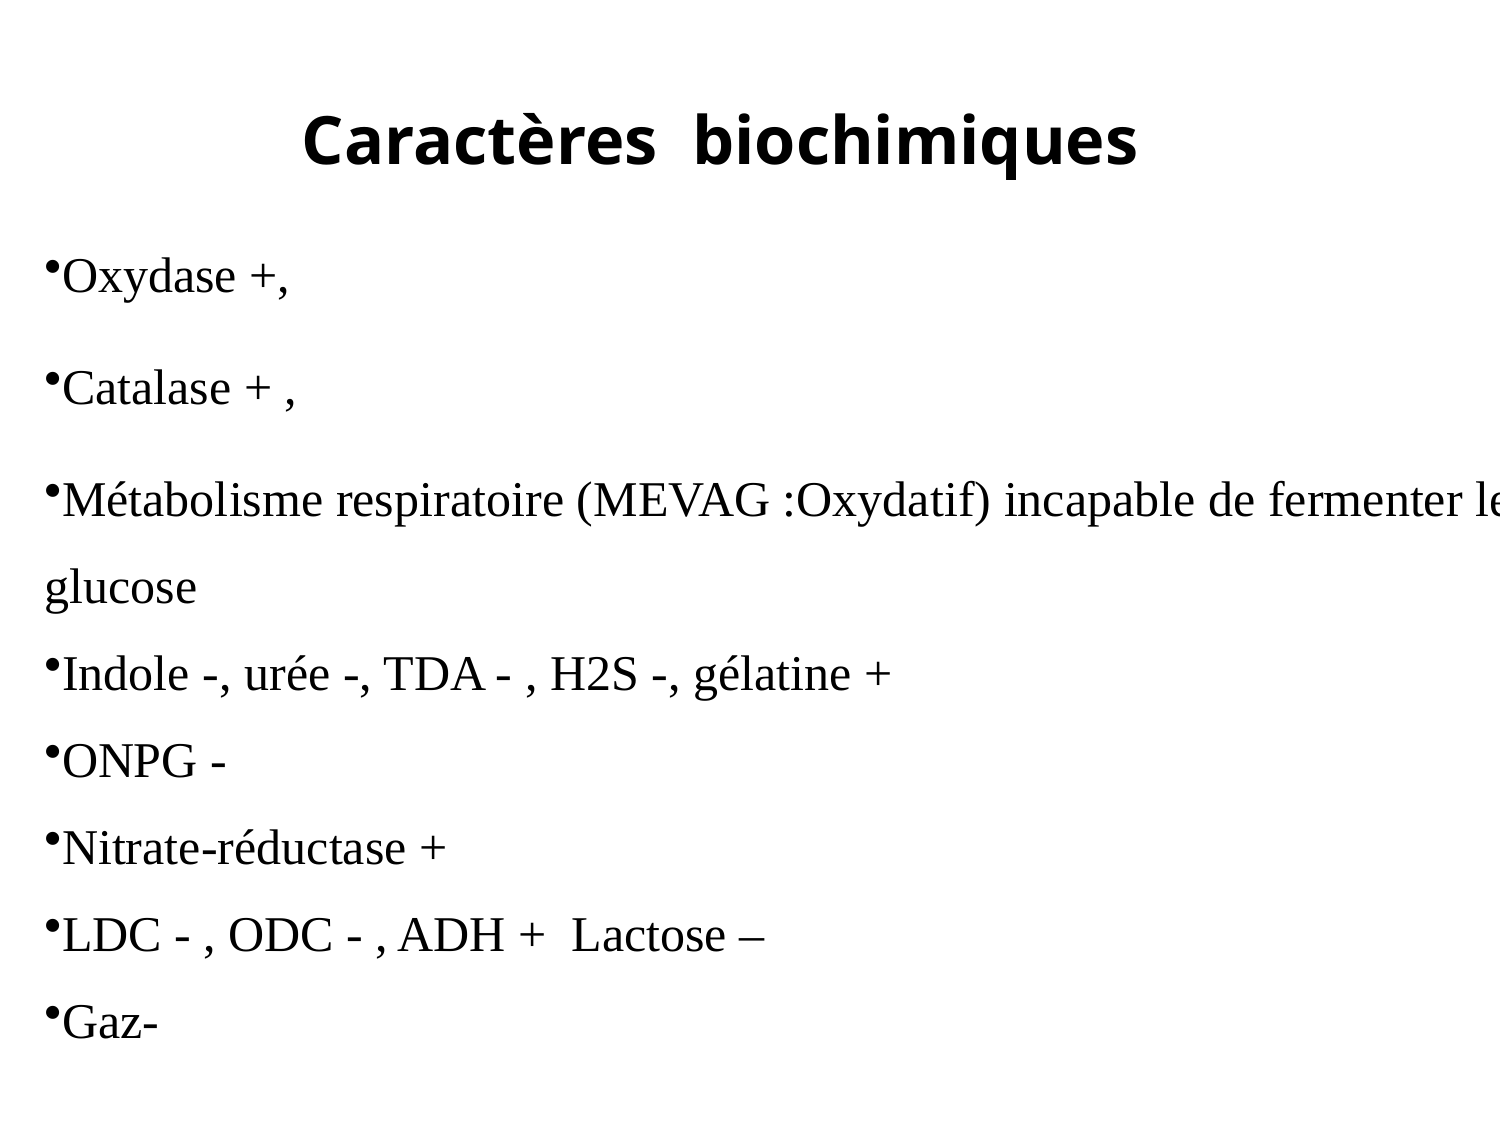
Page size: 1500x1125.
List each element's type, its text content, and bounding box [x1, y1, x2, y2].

text_box Caractères biochimiques [265, 90, 1176, 185]
text_box Oxydase +, Catalase + , Métabolisme respiratoire (MEVAG :Oxydatif) incapable de fermenter le glucose Indole -, urée -, TDA - , H2S -, gélatine + ONPG - Nitrate-réductase + LDC - , ODC - , ADH + Lactose – Gaz- [29, 208, 1500, 1056]
